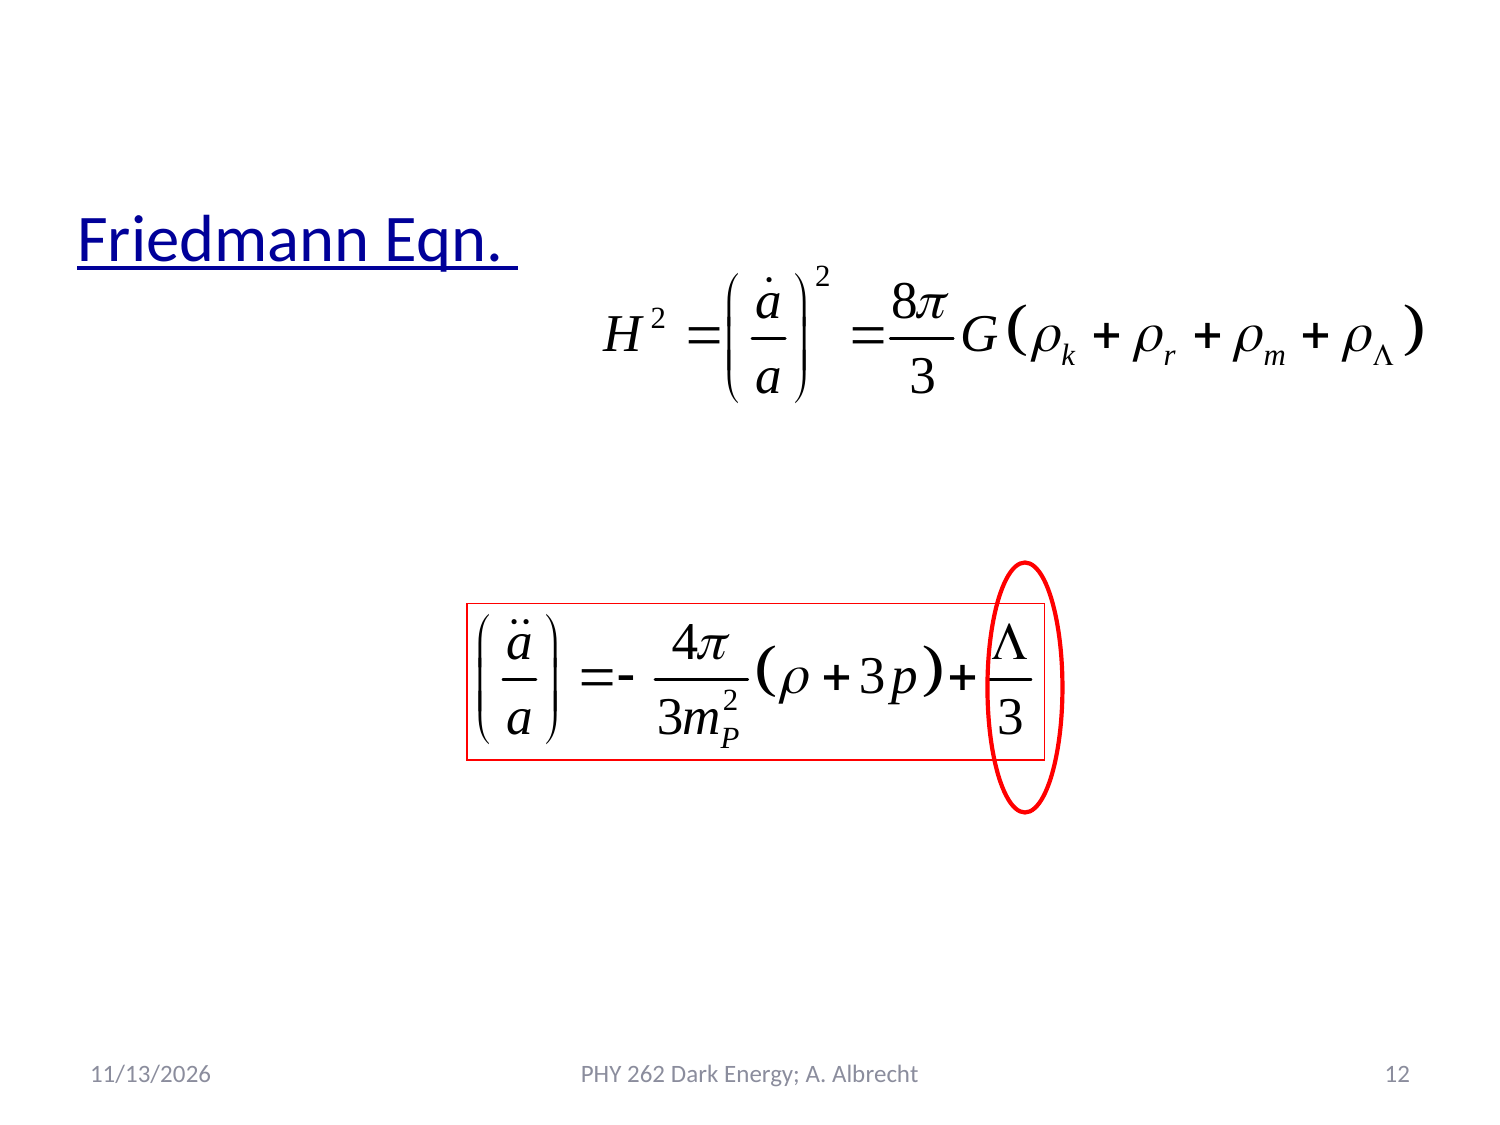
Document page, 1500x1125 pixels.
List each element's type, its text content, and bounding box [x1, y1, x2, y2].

text_box Friedmann Eqn. [62, 187, 1013, 283]
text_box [593, 249, 1432, 414]
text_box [467, 604, 1044, 760]
footer PHY 262 Dark Energy; A. Albrecht [512, 1042, 988, 1103]
slide_number 12 [1074, 1042, 1425, 1103]
text_box [994, 560, 1065, 815]
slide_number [75, 1042, 425, 1103]
